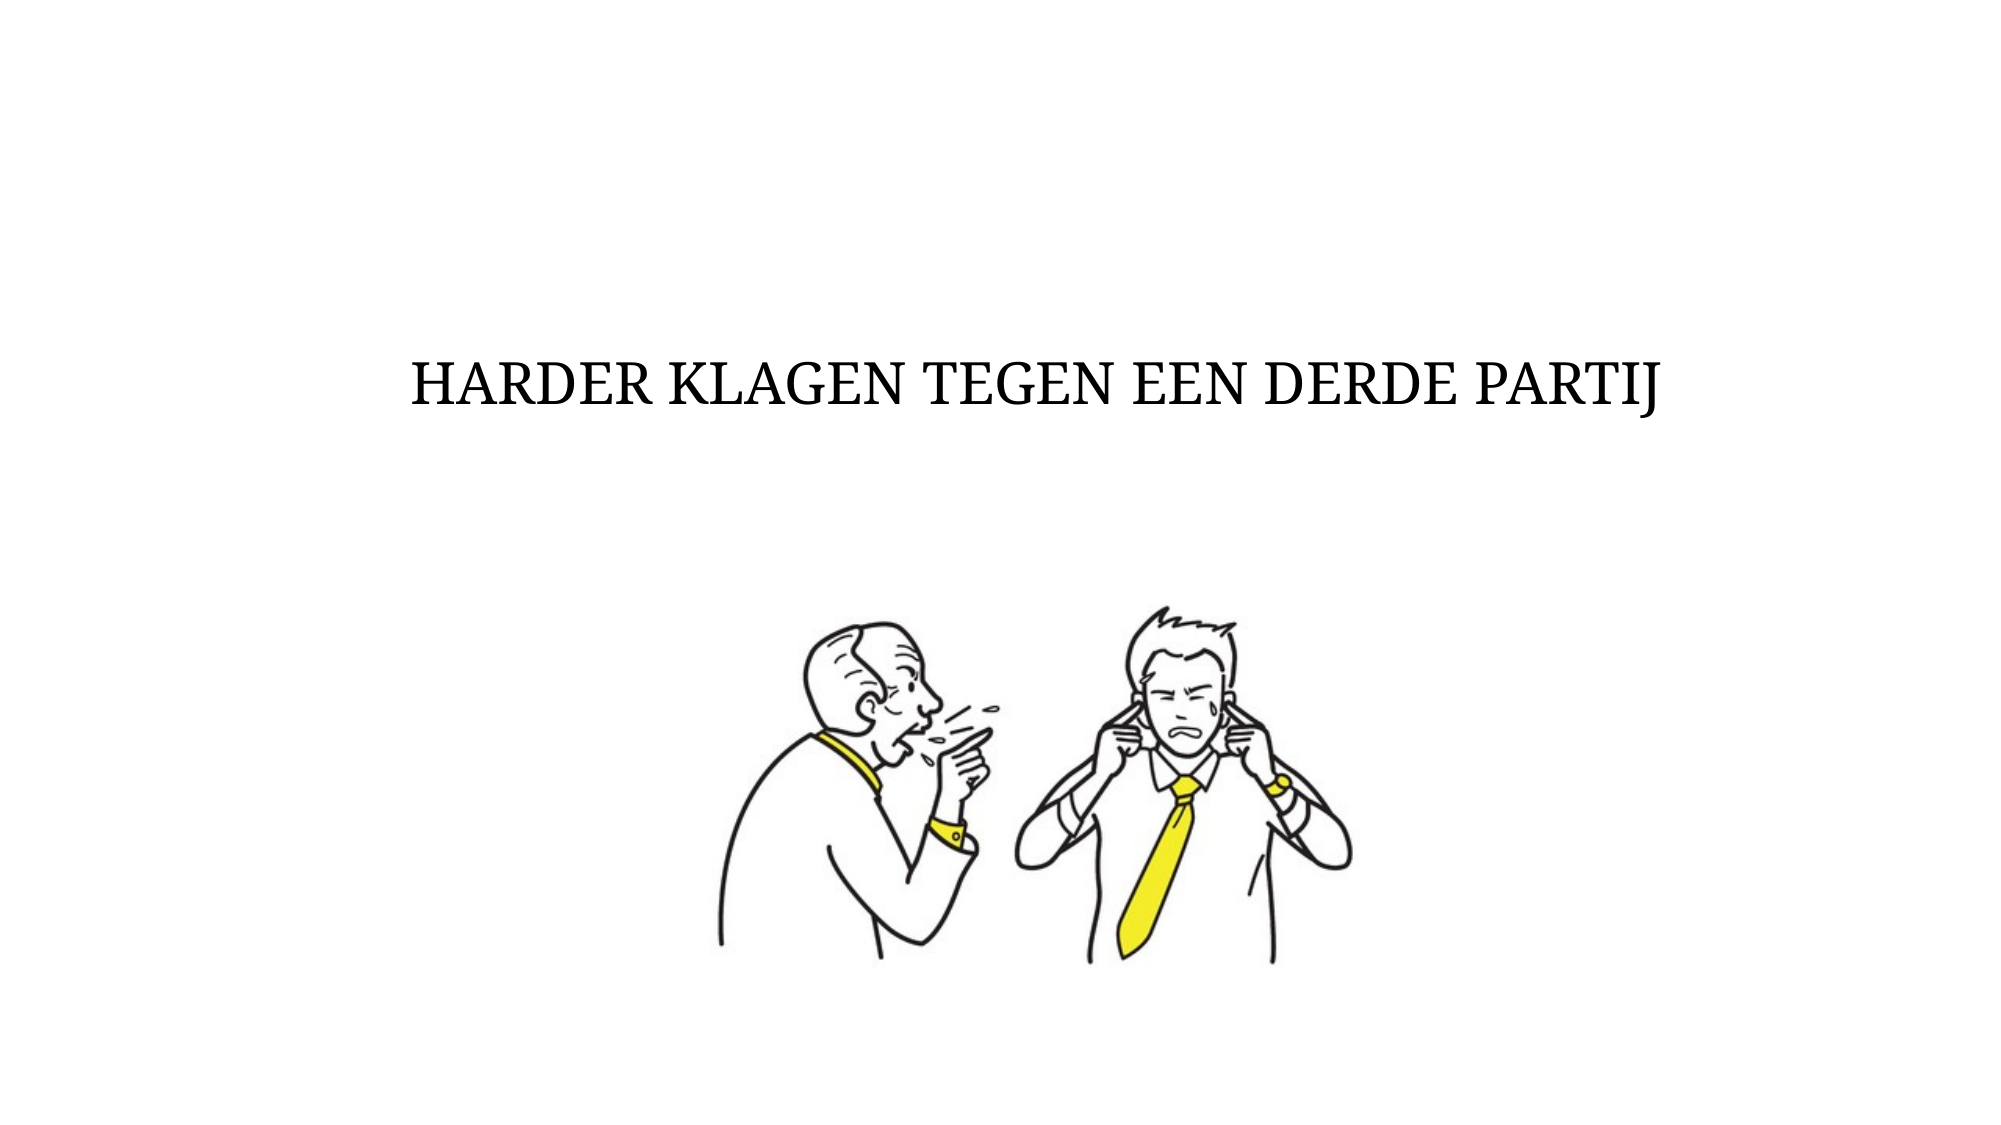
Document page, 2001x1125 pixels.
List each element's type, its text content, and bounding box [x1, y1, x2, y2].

text_box HARDER KLAGEN TEGEN EEN DERDE PARTIJ [395, 339, 1678, 424]
picture [685, 529, 1389, 999]
